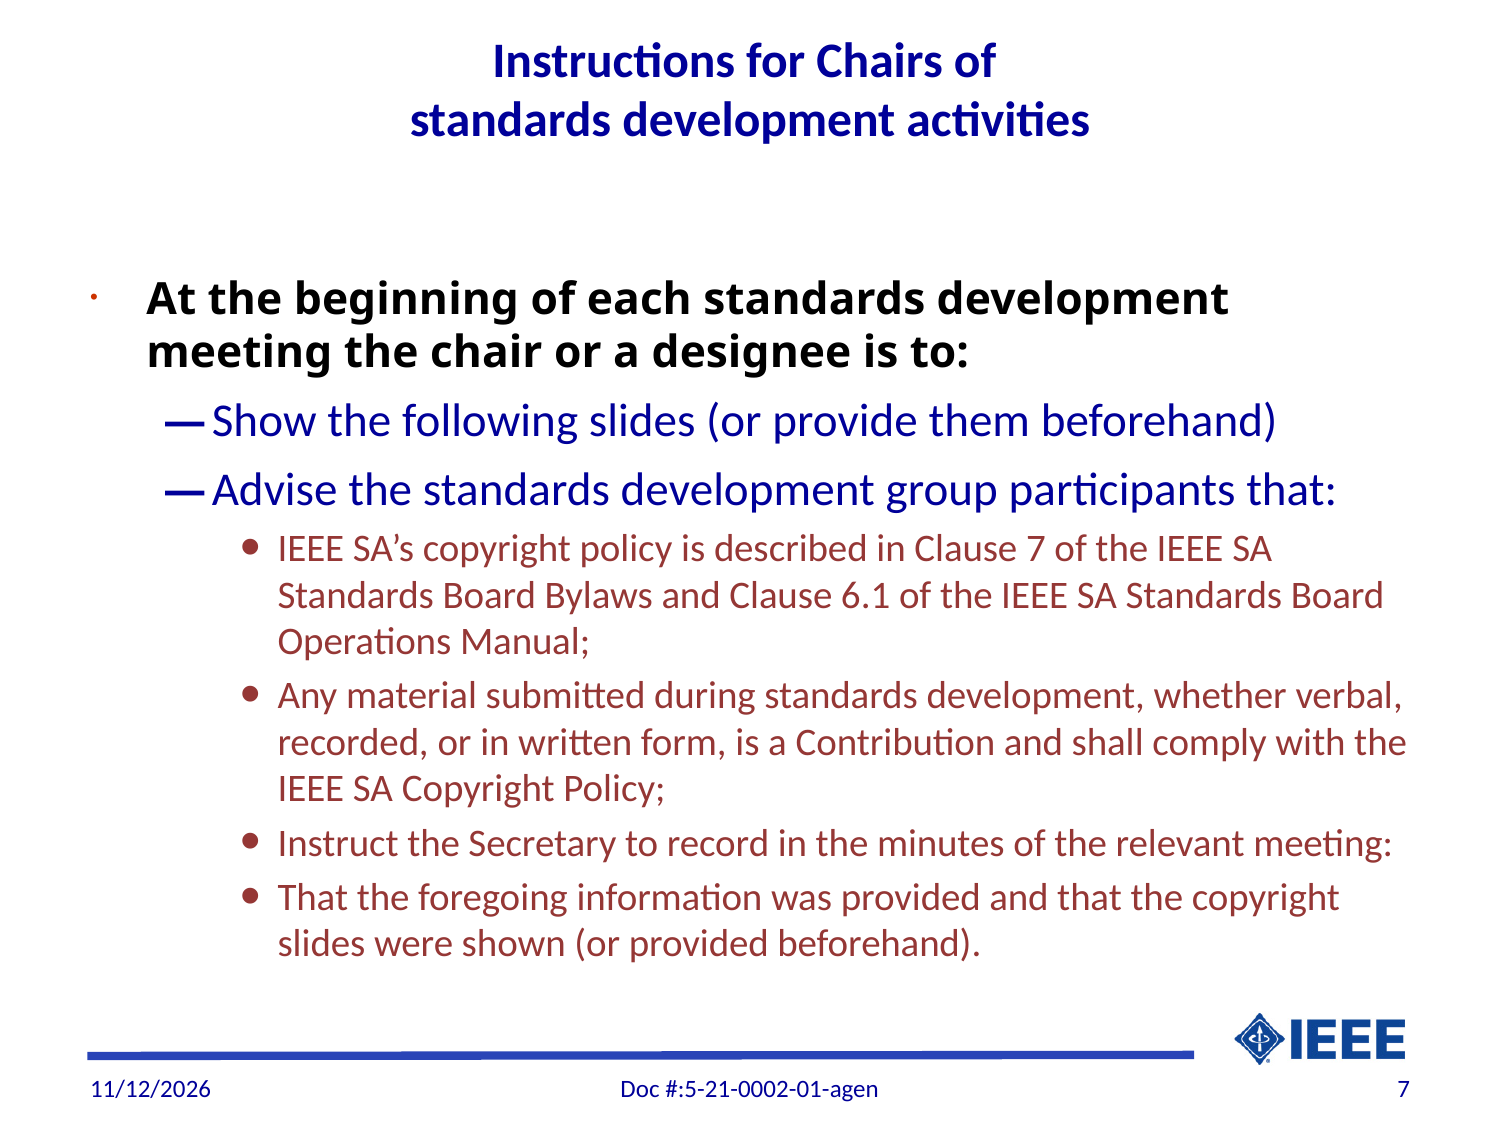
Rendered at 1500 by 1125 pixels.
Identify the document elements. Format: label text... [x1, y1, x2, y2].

list At the beginning of each standards development meeting the chair or a designee is to: Show the following slides (or provide them beforehand) Advise the standards development group participants that: IEEE SA’s copyright policy is described in Clause 7 of the IEEE SA Standards Board Bylaws and Clause 6.1 of the IEEE SA Standards Board Operations Manual; Any material submitted during standards development, whether verbal, recorded, or in written form, is a Contribution and shall comply with the IEEE SA Copyright Policy; Instruct the Secretary to record in the minutes of the relevant meeting: That the foregoing information was provided and that the copyright slides were shown (or provided beforehand). [75, 262, 1425, 1005]
text_box 4/3/2025 [75, 1057, 425, 1118]
text_box Doc #:5-21-0002-01-agen [512, 1057, 988, 1118]
title Instructions for Chairs of standards development activities [75, 19, 1425, 155]
slide_number 7 [1074, 1057, 1425, 1118]
picture [1231, 1011, 1406, 1057]
